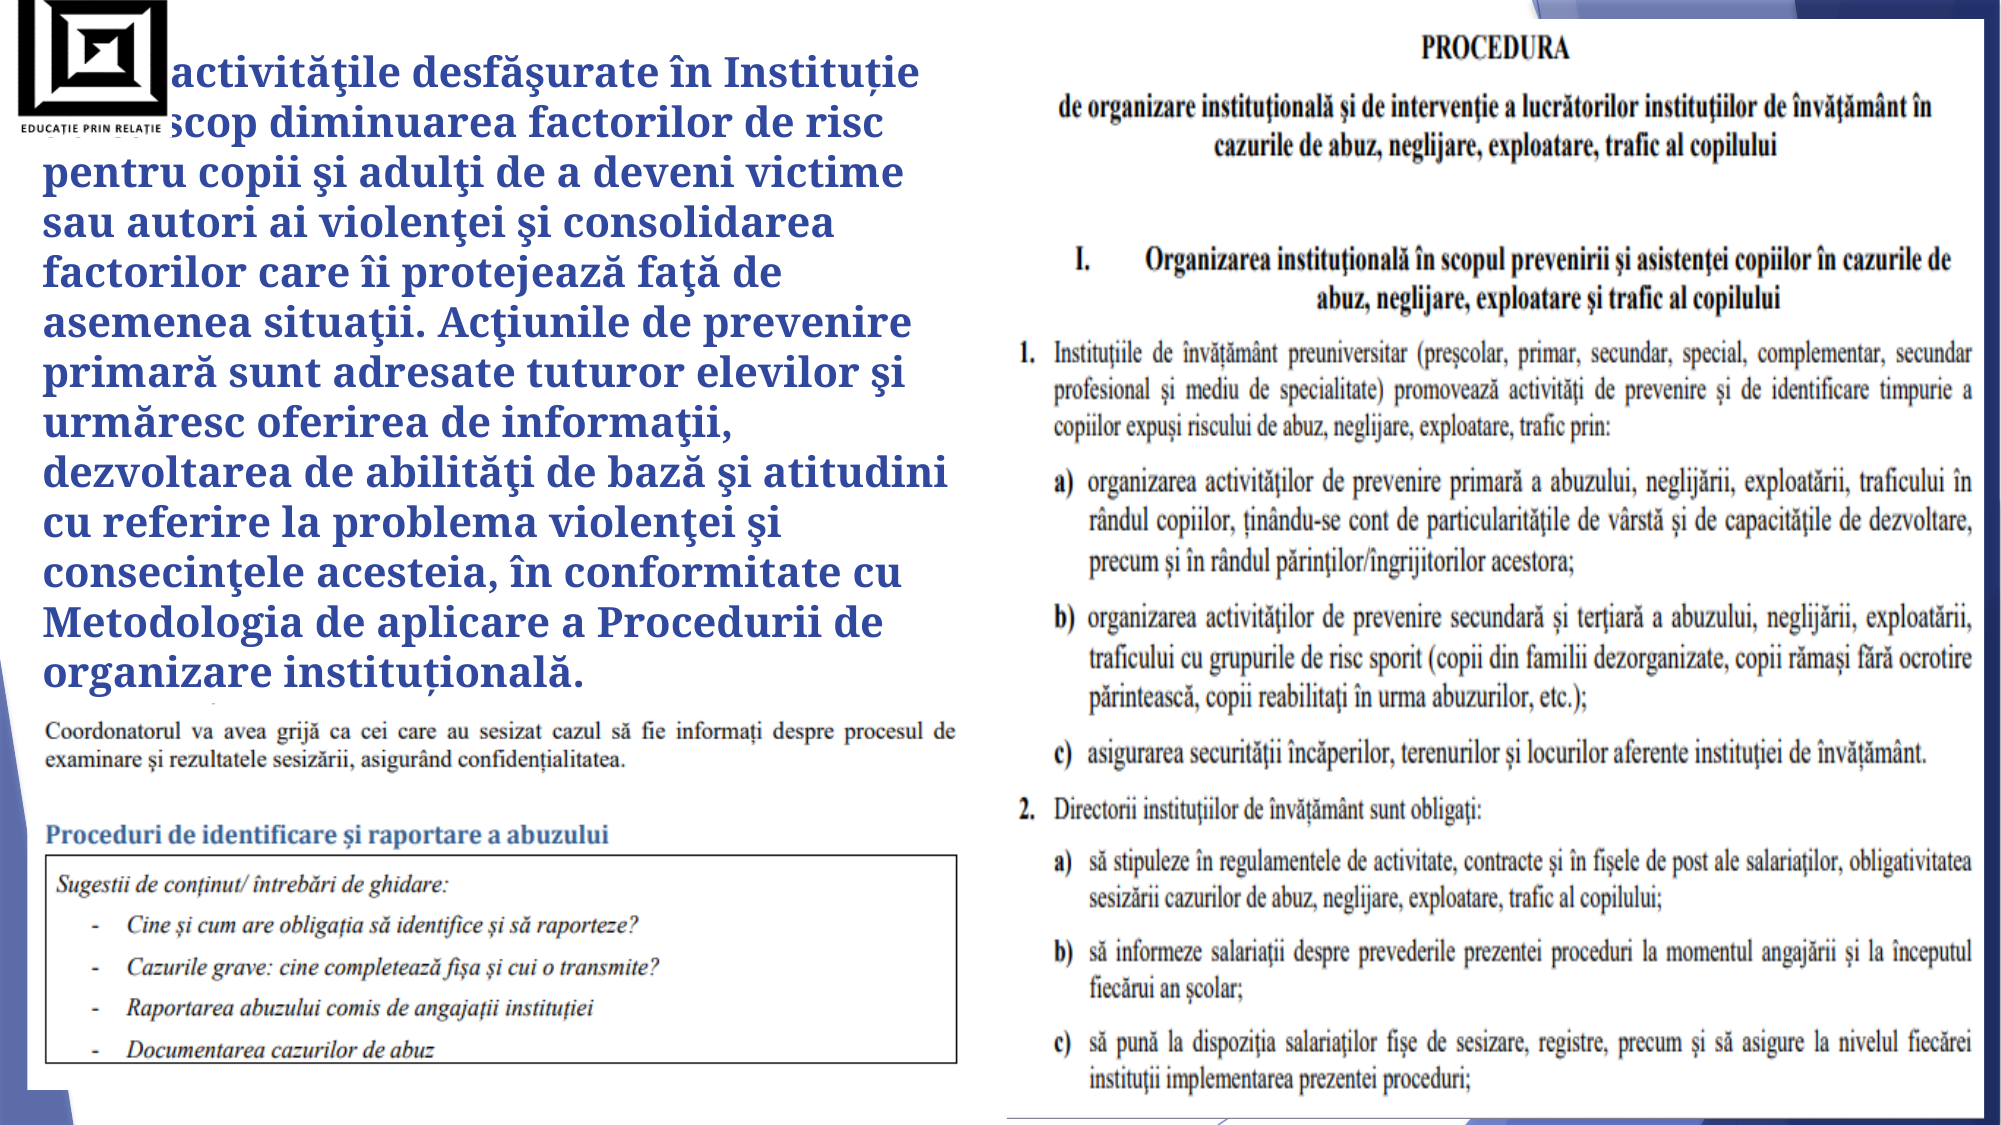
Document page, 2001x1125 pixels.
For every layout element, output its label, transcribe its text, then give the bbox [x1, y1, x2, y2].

picture [26, 702, 981, 1091]
title Toate activităţile desfăşurate în Instituție au ca scop diminuarea factorilor de risc pentru copii şi adulţi de a deveni victime sau autori ai violenţei şi consolidarea factorilor care îi protejează faţă de asemenea situaţii. Acţiunile de prevenire primară sunt adresate tuturor elevilor şi urmăresc oferirea de informaţii, dezvoltarea de abilităţi de bază şi atitudini cu referire la problema violenţei şi consecinţele acesteia, în conformitate cu Metodologia de aplicare a Procedurii de organizare instituțională. [27, 19, 980, 702]
picture [1006, 19, 1985, 1120]
picture [15, 0, 172, 137]
